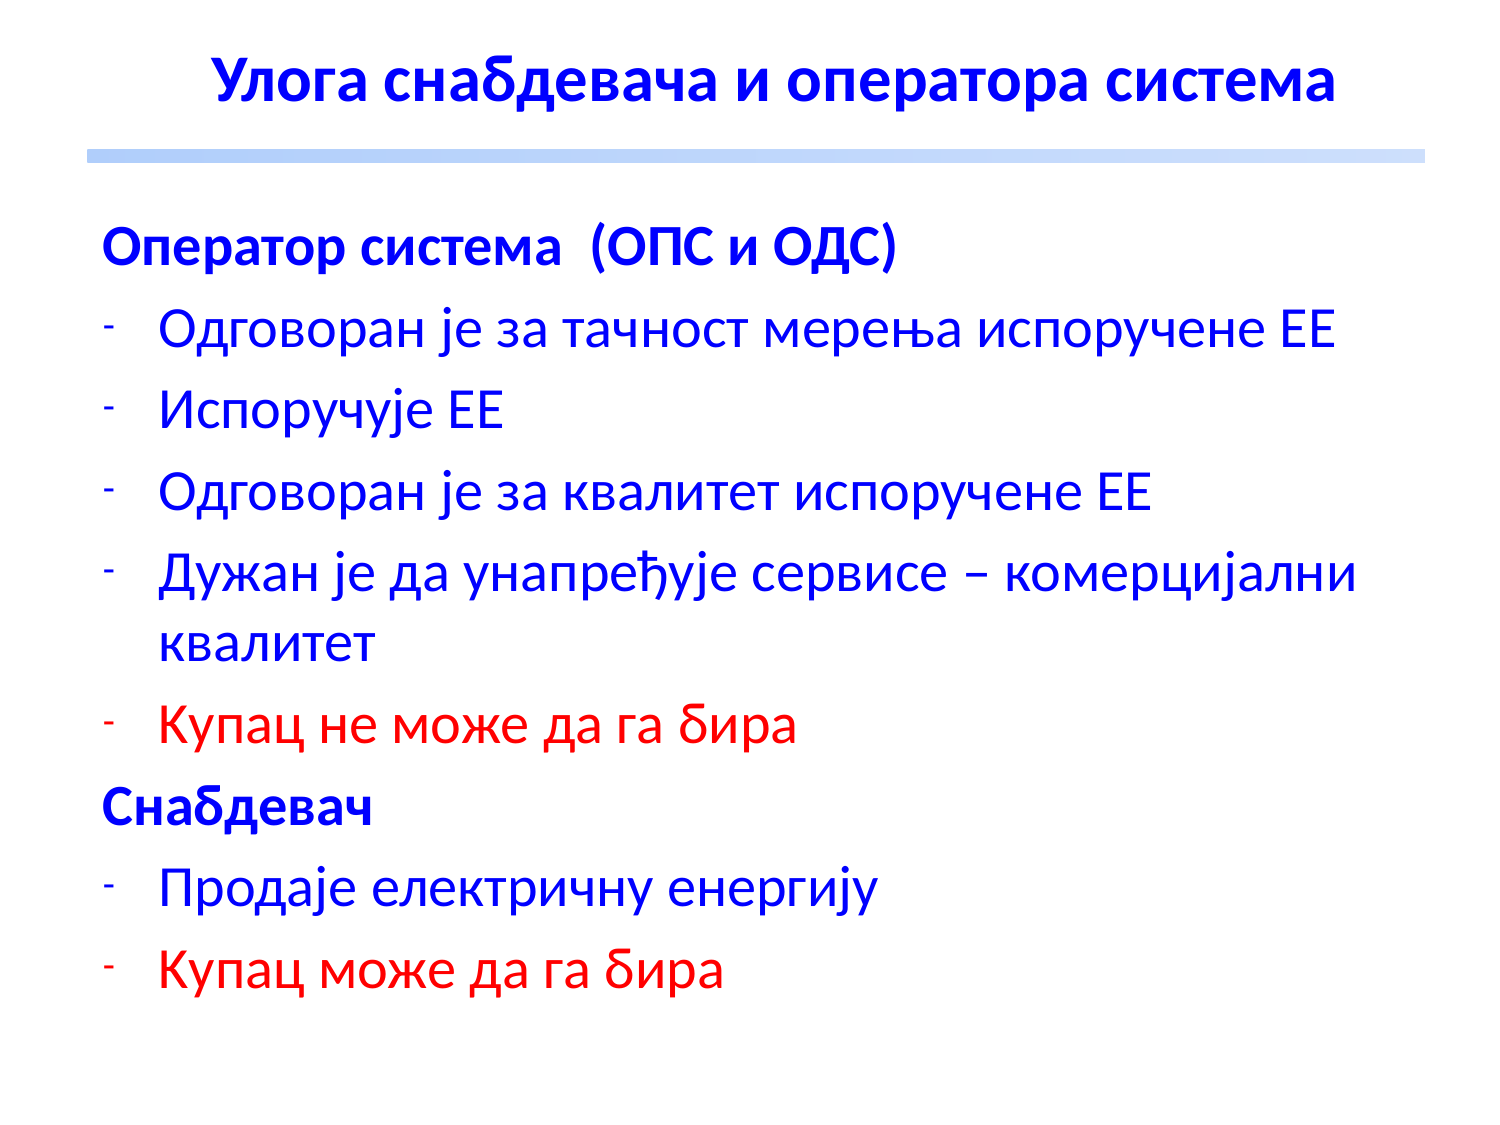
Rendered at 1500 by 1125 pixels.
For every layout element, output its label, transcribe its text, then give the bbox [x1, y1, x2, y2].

title Улога снабдевача и оператора система [24, 24, 1450, 125]
text_box [87, 149, 1425, 163]
subtitle Оператор система (ОПС и ОДС) Одговоран је за тачност мерења испоручене ЕЕ Испоручује ЕЕ Одговоран је за квалитет испоручене ЕЕ Дужан је да унапређује сервисе – комерцијални квалитет Kупац не може да га бира Снабдевач Продаје електричну енергију Kупац може да га бира [87, 200, 1500, 1075]
